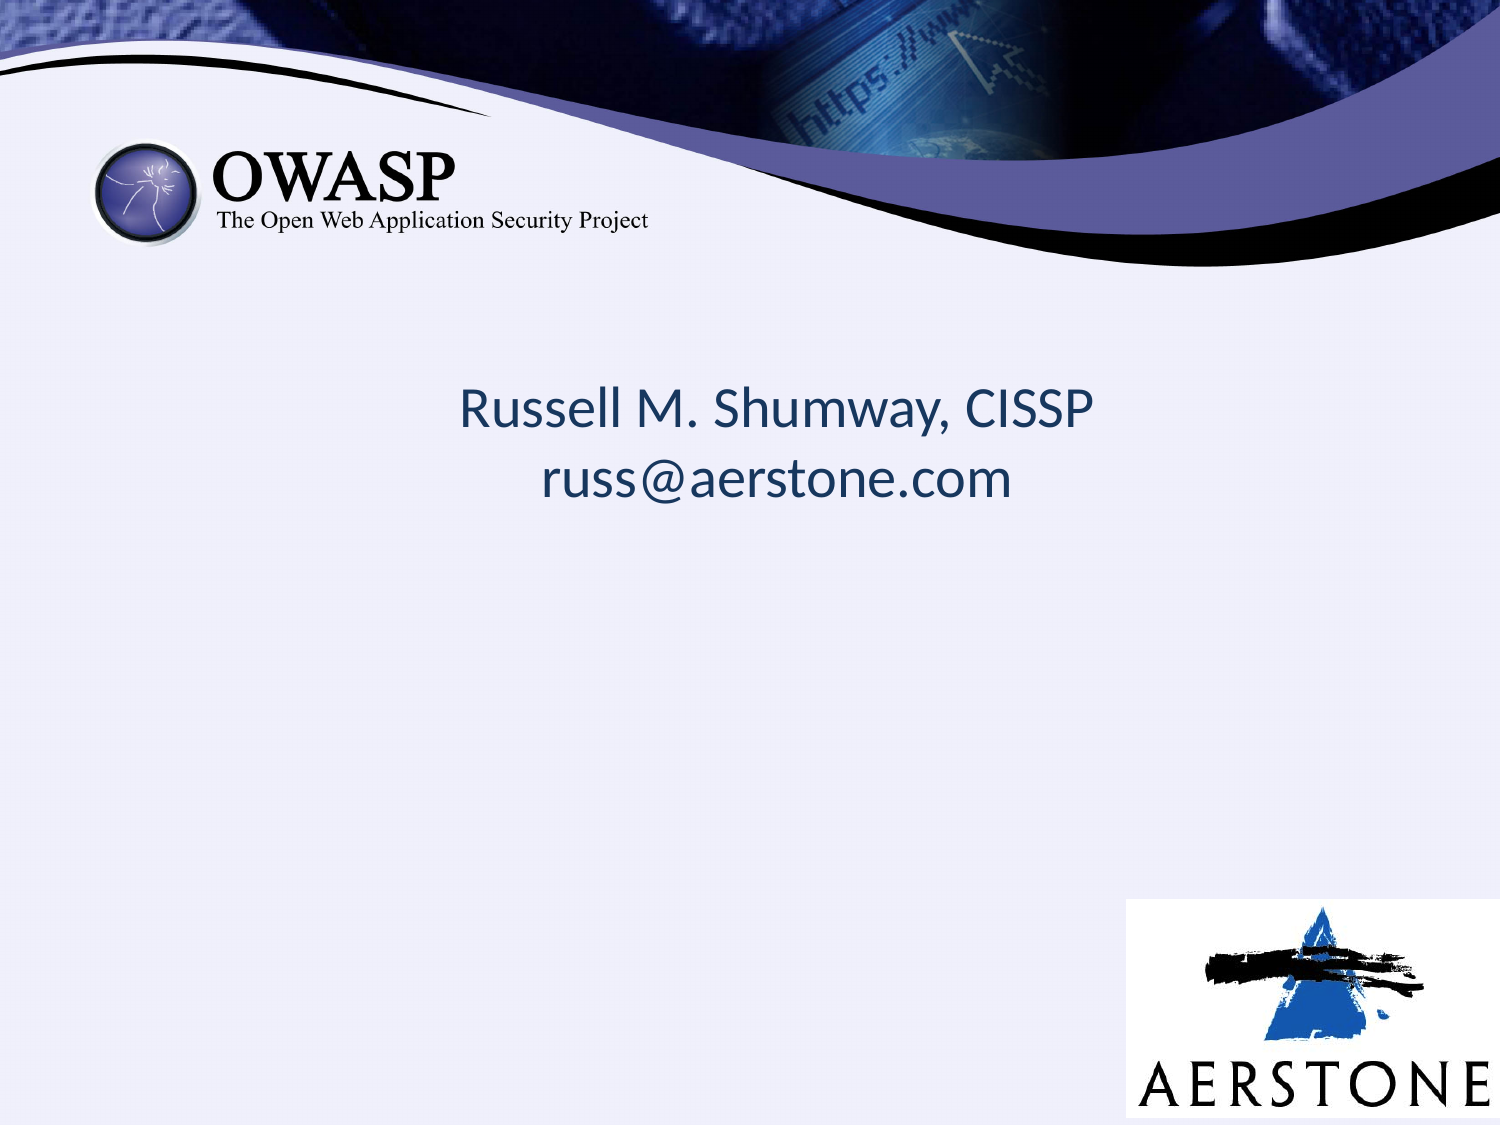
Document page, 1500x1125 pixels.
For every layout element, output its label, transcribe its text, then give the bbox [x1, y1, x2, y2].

text_box Russell M. Shumway, CISSP russ@aerstone.com [337, 362, 1217, 517]
picture [0, 0, 1500, 1125]
